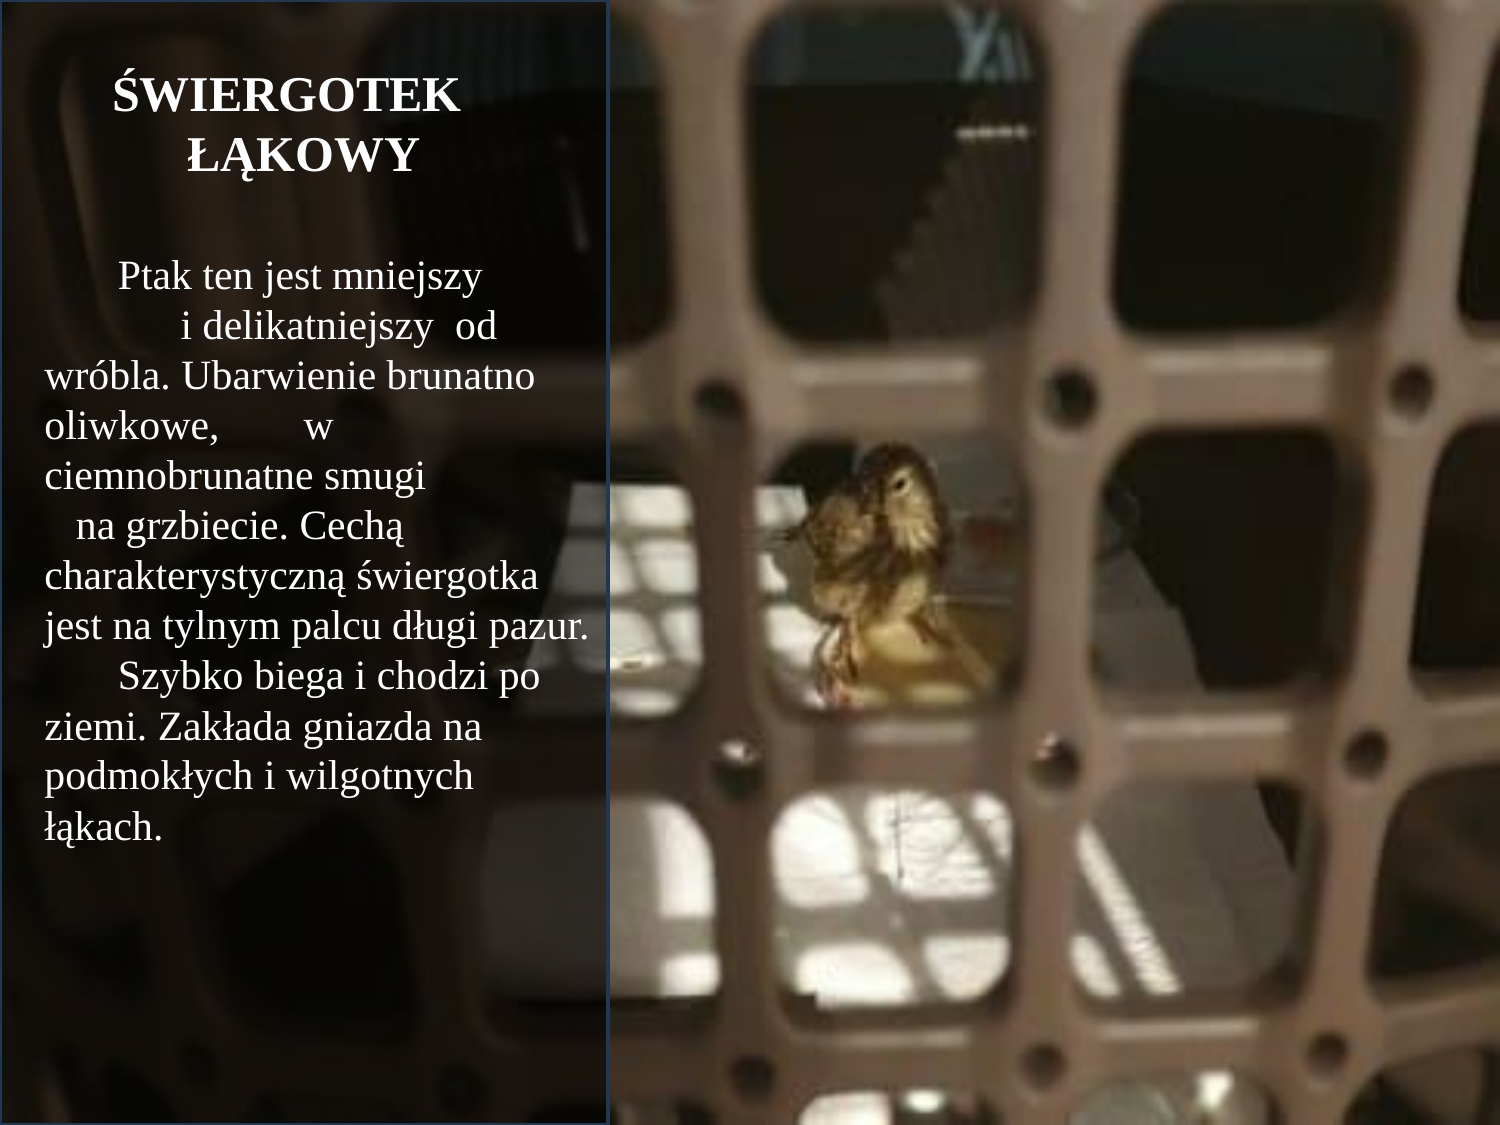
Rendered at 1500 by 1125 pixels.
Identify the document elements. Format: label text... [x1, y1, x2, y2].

picture [610, 0, 1500, 1125]
text_box ŚWIERGOTEK ŁĄKOWY [97, 54, 511, 190]
text_box Ptak ten jest mniejszy i delikatniejszy od wróbla. Ubarwienie brunatno oliwkowe, w ciemnobrunatne smugi na grzbiecie. Cechą charakterystyczną świergotka jest na tylnym palcu długi pazur. Szybko biega i chodzi po ziemi. Zakłada gniazda na podmokłych i wilgotnych łąkach. [29, 240, 609, 856]
text_box [0, 0, 610, 1125]
